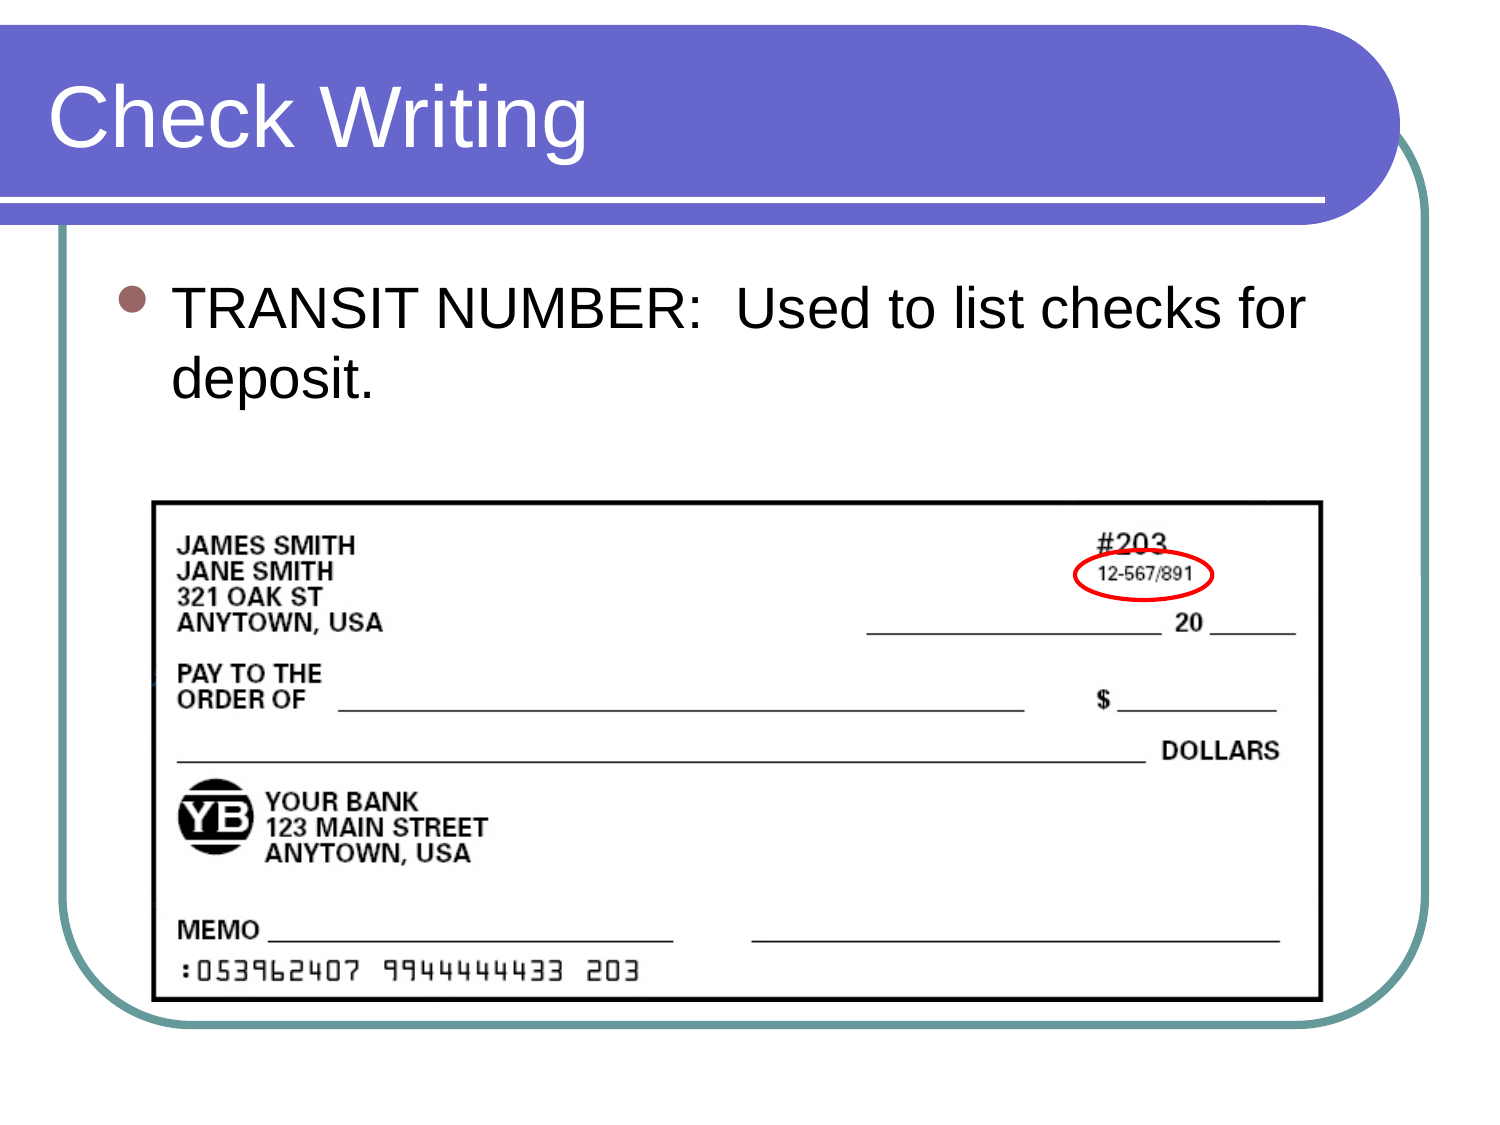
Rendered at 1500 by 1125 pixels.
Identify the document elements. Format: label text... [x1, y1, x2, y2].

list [149, 499, 1326, 1002]
list TRANSIT NUMBER: Used to list checks for deposit. [99, 262, 1401, 613]
title Check Writing [31, 37, 1348, 188]
